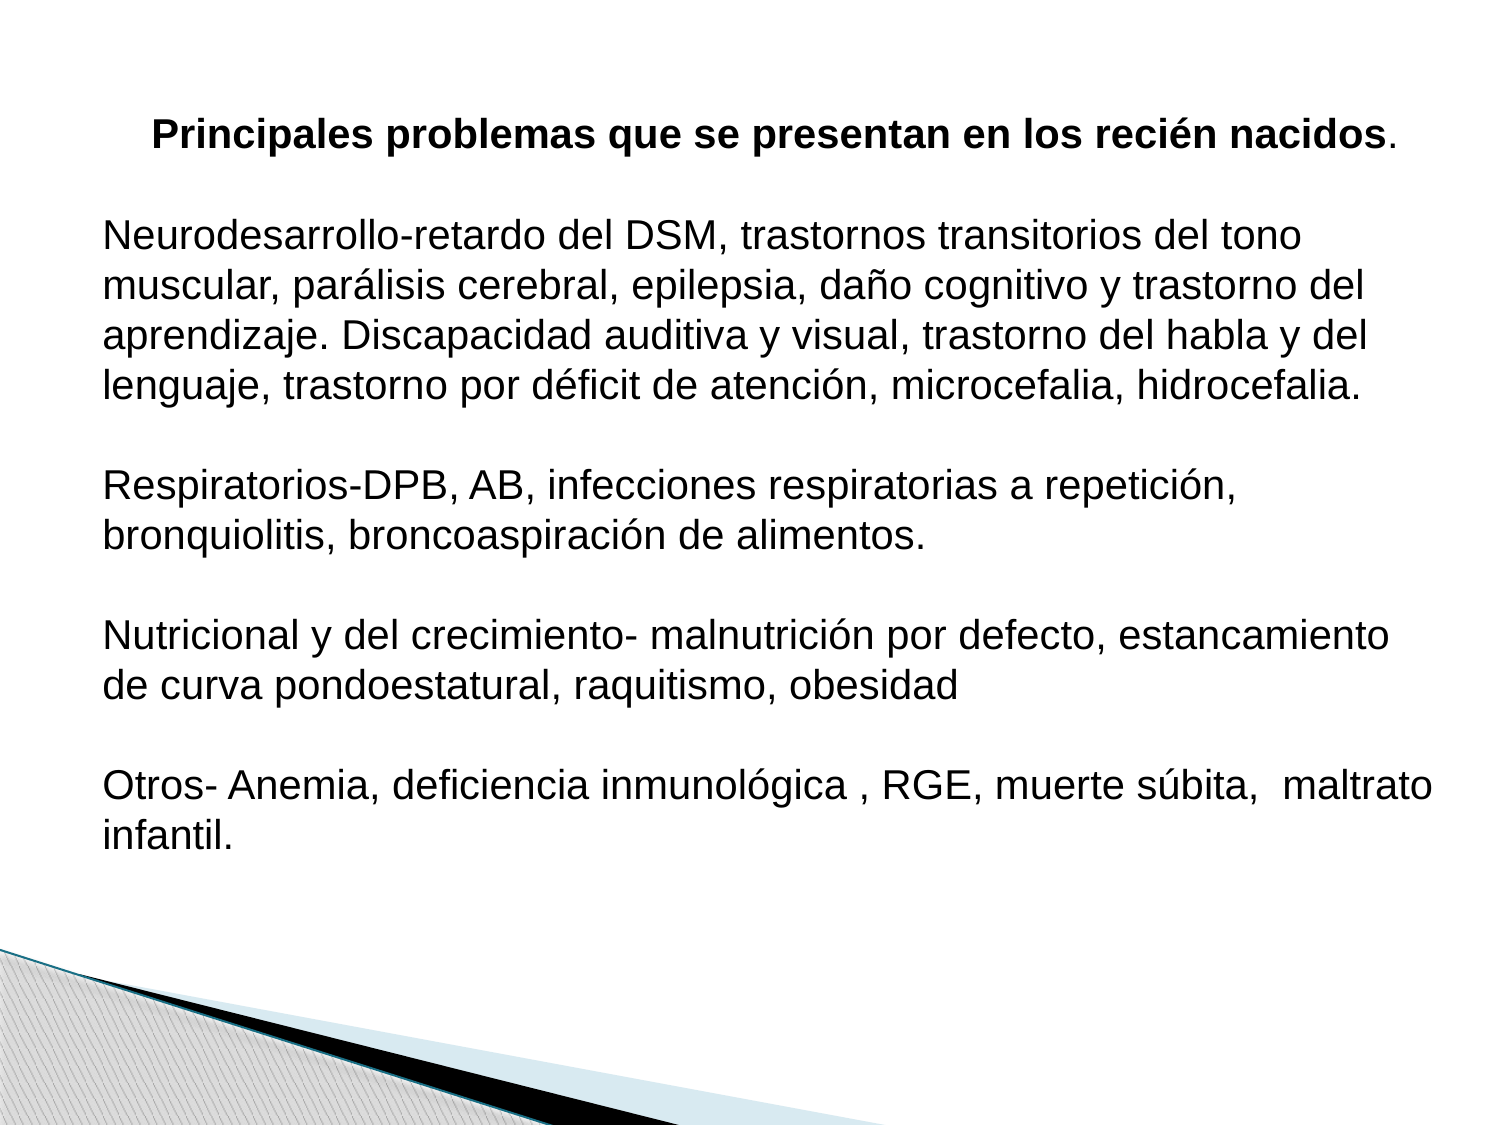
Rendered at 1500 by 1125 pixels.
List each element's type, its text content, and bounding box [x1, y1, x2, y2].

text_box Principales problemas que se presentan en los recién nacidos. Neurodesarrollo-retardo del DSM, trastornos transitorios del tono muscular, parálisis cerebral, epilepsia, daño cognitivo y trastorno del aprendizaje. Discapacidad auditiva y visual, trastorno del habla y del lenguaje, trastorno por déficit de atención, microcefalia, hidrocefalia. Respiratorios-DPB, AB, infecciones respiratorias a repetición, bronquiolitis, broncoaspiración de alimentos. Nutricional y del crecimiento- malnutrición por defecto, estancamiento de curva pondoestatural, raquitismo, obesidad Otros- Anemia, deficiencia inmunológica , RGE, muerte súbita, maltrato infantil. [87, 99, 1463, 865]
